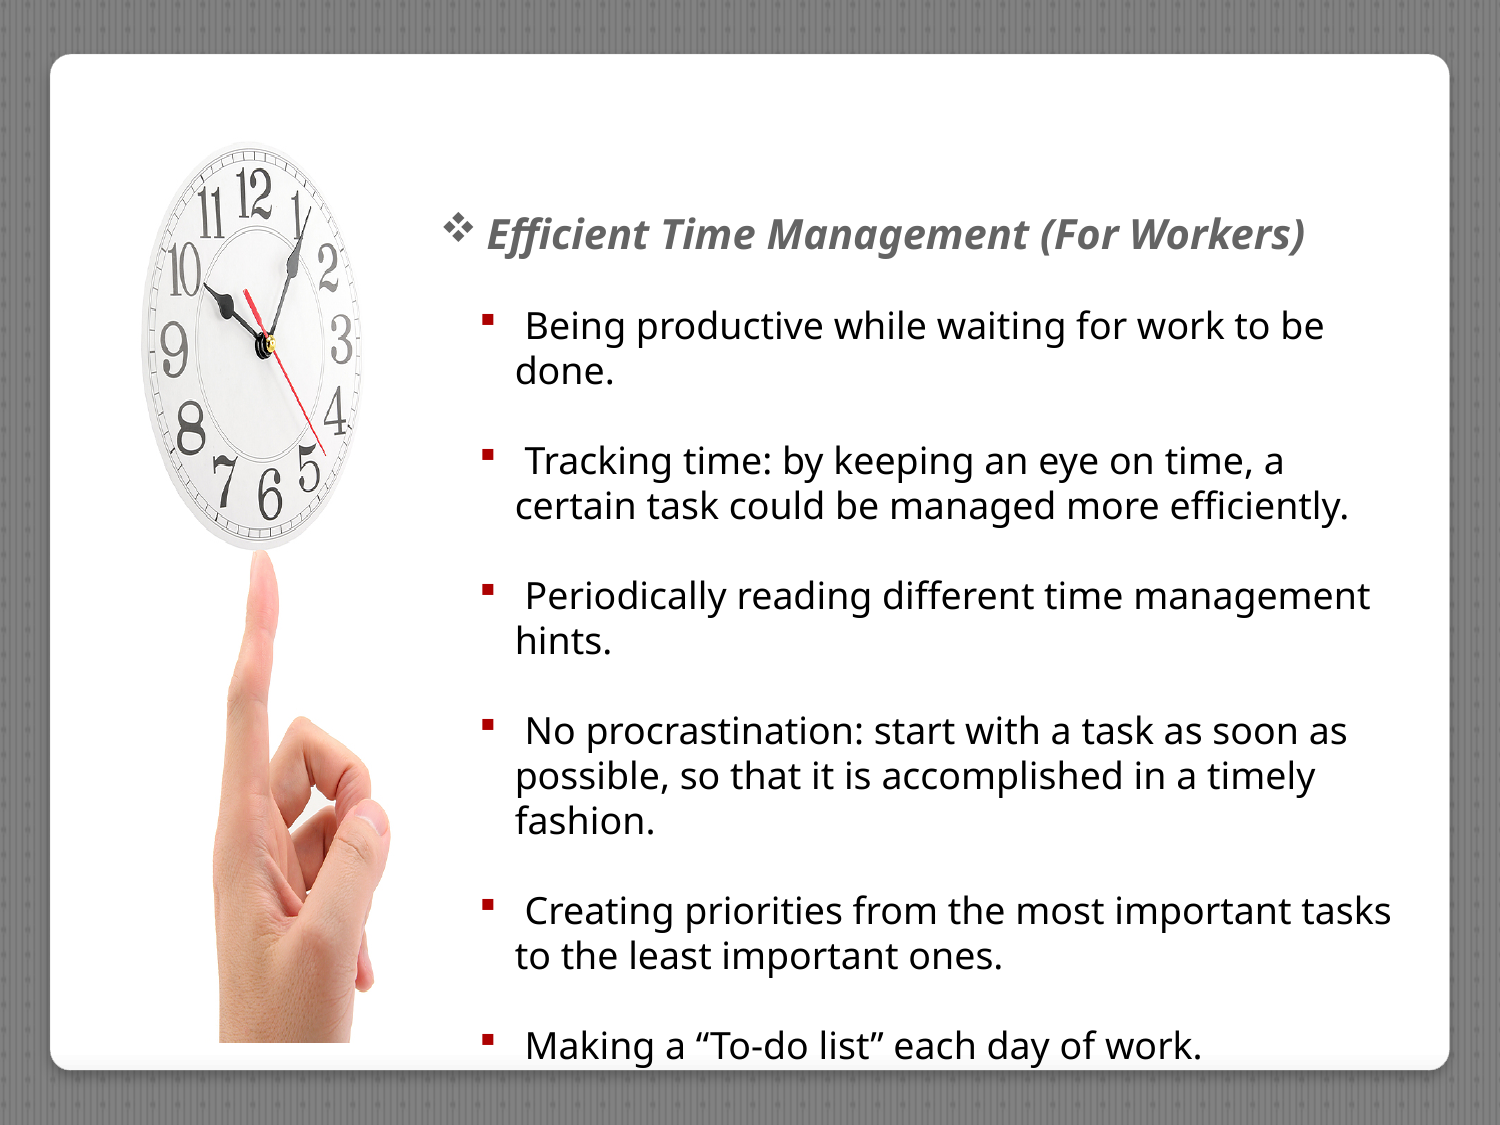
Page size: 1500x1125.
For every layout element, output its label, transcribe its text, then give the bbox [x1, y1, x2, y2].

text_box Efficient Time Management (For Workers) Being productive while waiting for work to be done. Tracking time: by keeping an eye on time, a certain task could be managed more efficiently. Periodically reading different time management hints. No procrastination: start with a task as soon as possible, so that it is accomplished in a timely fashion. Creating priorities from the most important tasks to the least important ones. Making a “To-do list” each day of work. [425, 200, 1425, 1120]
picture [74, 67, 453, 1043]
